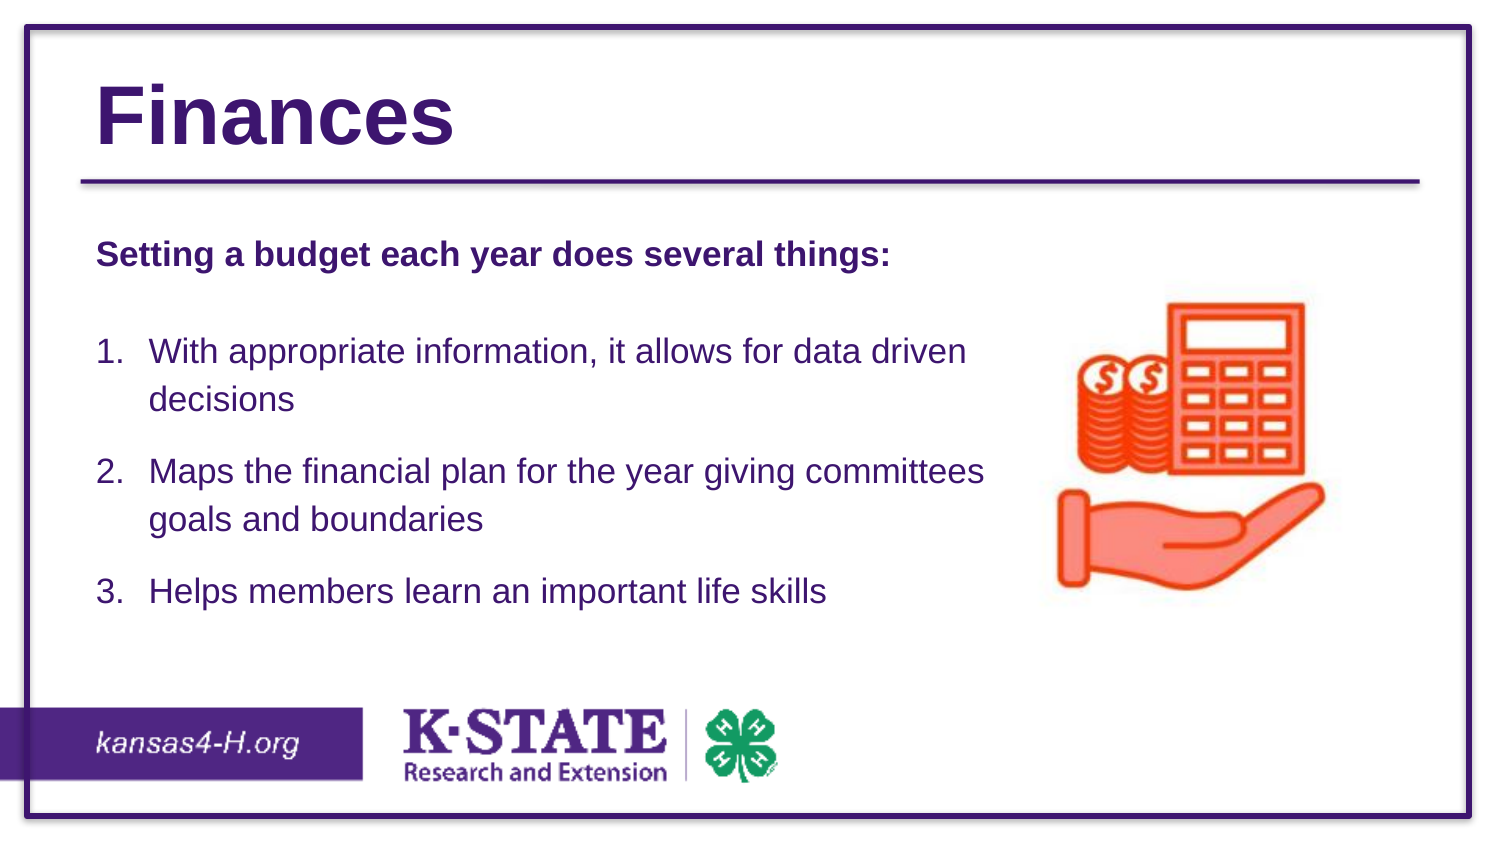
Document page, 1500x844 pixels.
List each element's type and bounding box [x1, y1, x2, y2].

picture [0, 0, 1500, 844]
text_box [26, 26, 1470, 817]
